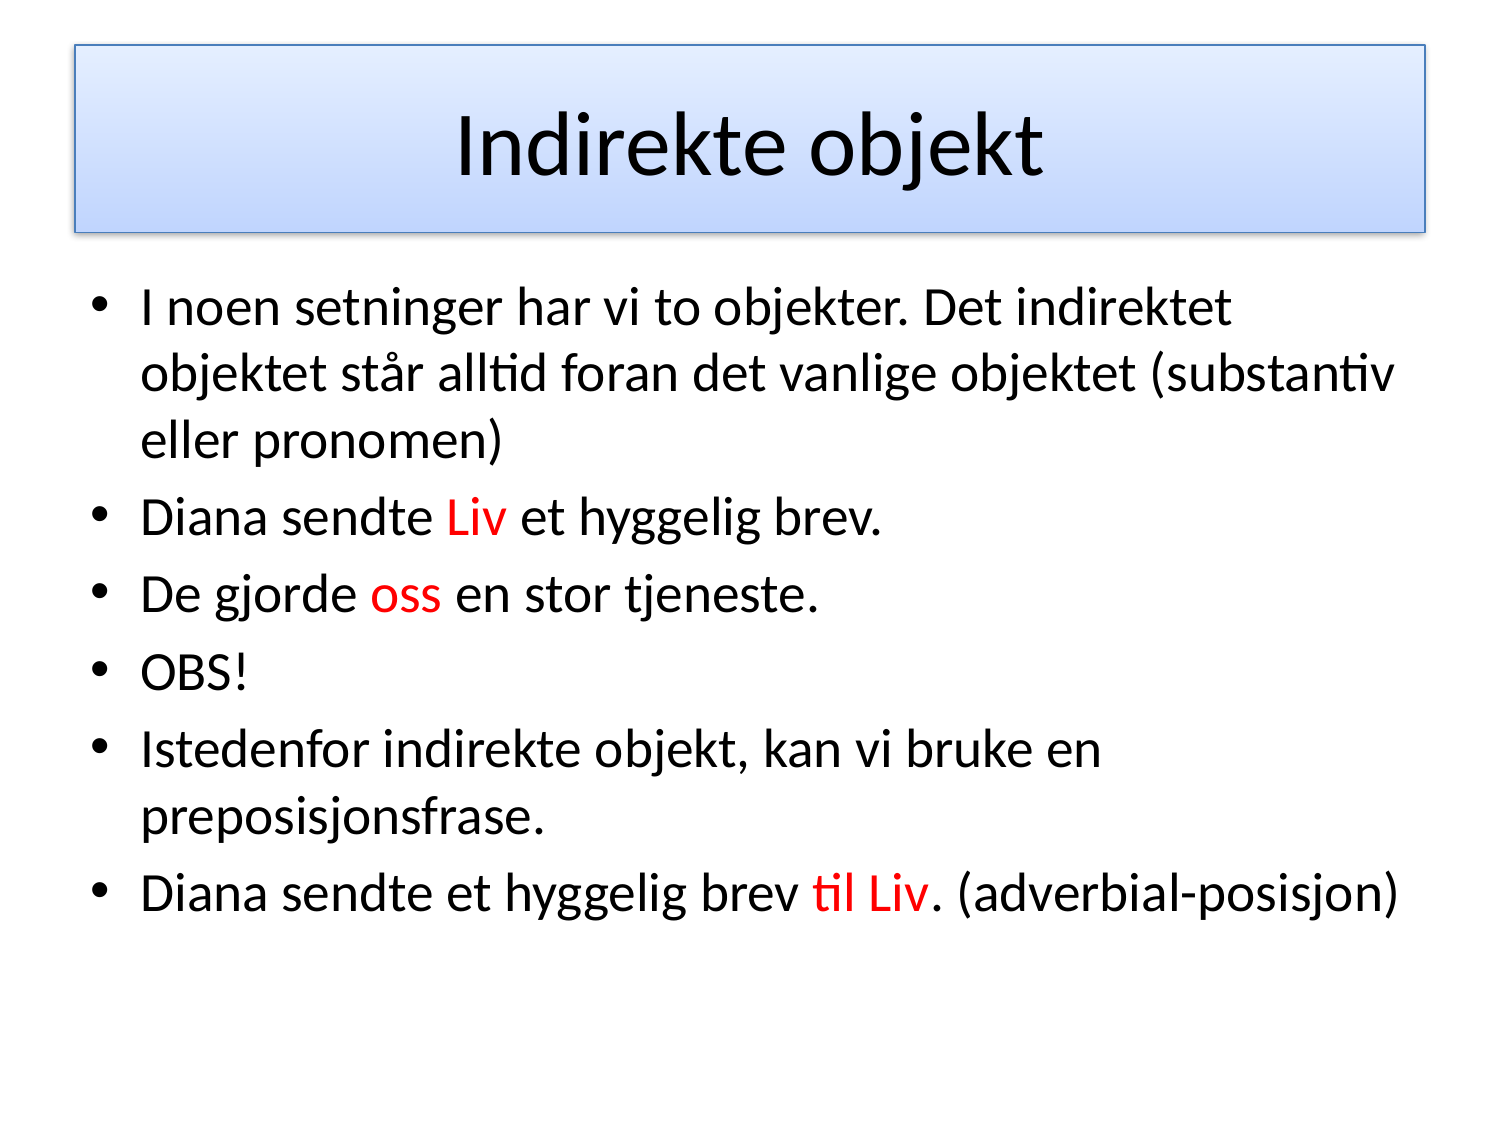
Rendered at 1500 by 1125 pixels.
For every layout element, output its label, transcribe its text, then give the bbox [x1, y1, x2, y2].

title Indirekte objekt [74, 44, 1426, 233]
list I noen setninger har vi to objekter. Det indirektet objektet står alltid foran det vanlige objektet (substantiv eller pronomen) Diana sendte Liv et hyggelig brev. De gjorde oss en stor tjeneste. OBS! Istedenfor indirekte objekt, kan vi bruke en preposisjonsfrase. Diana sendte et hyggelig brev til Liv. (adverbial-posisjon) [75, 262, 1425, 1005]
